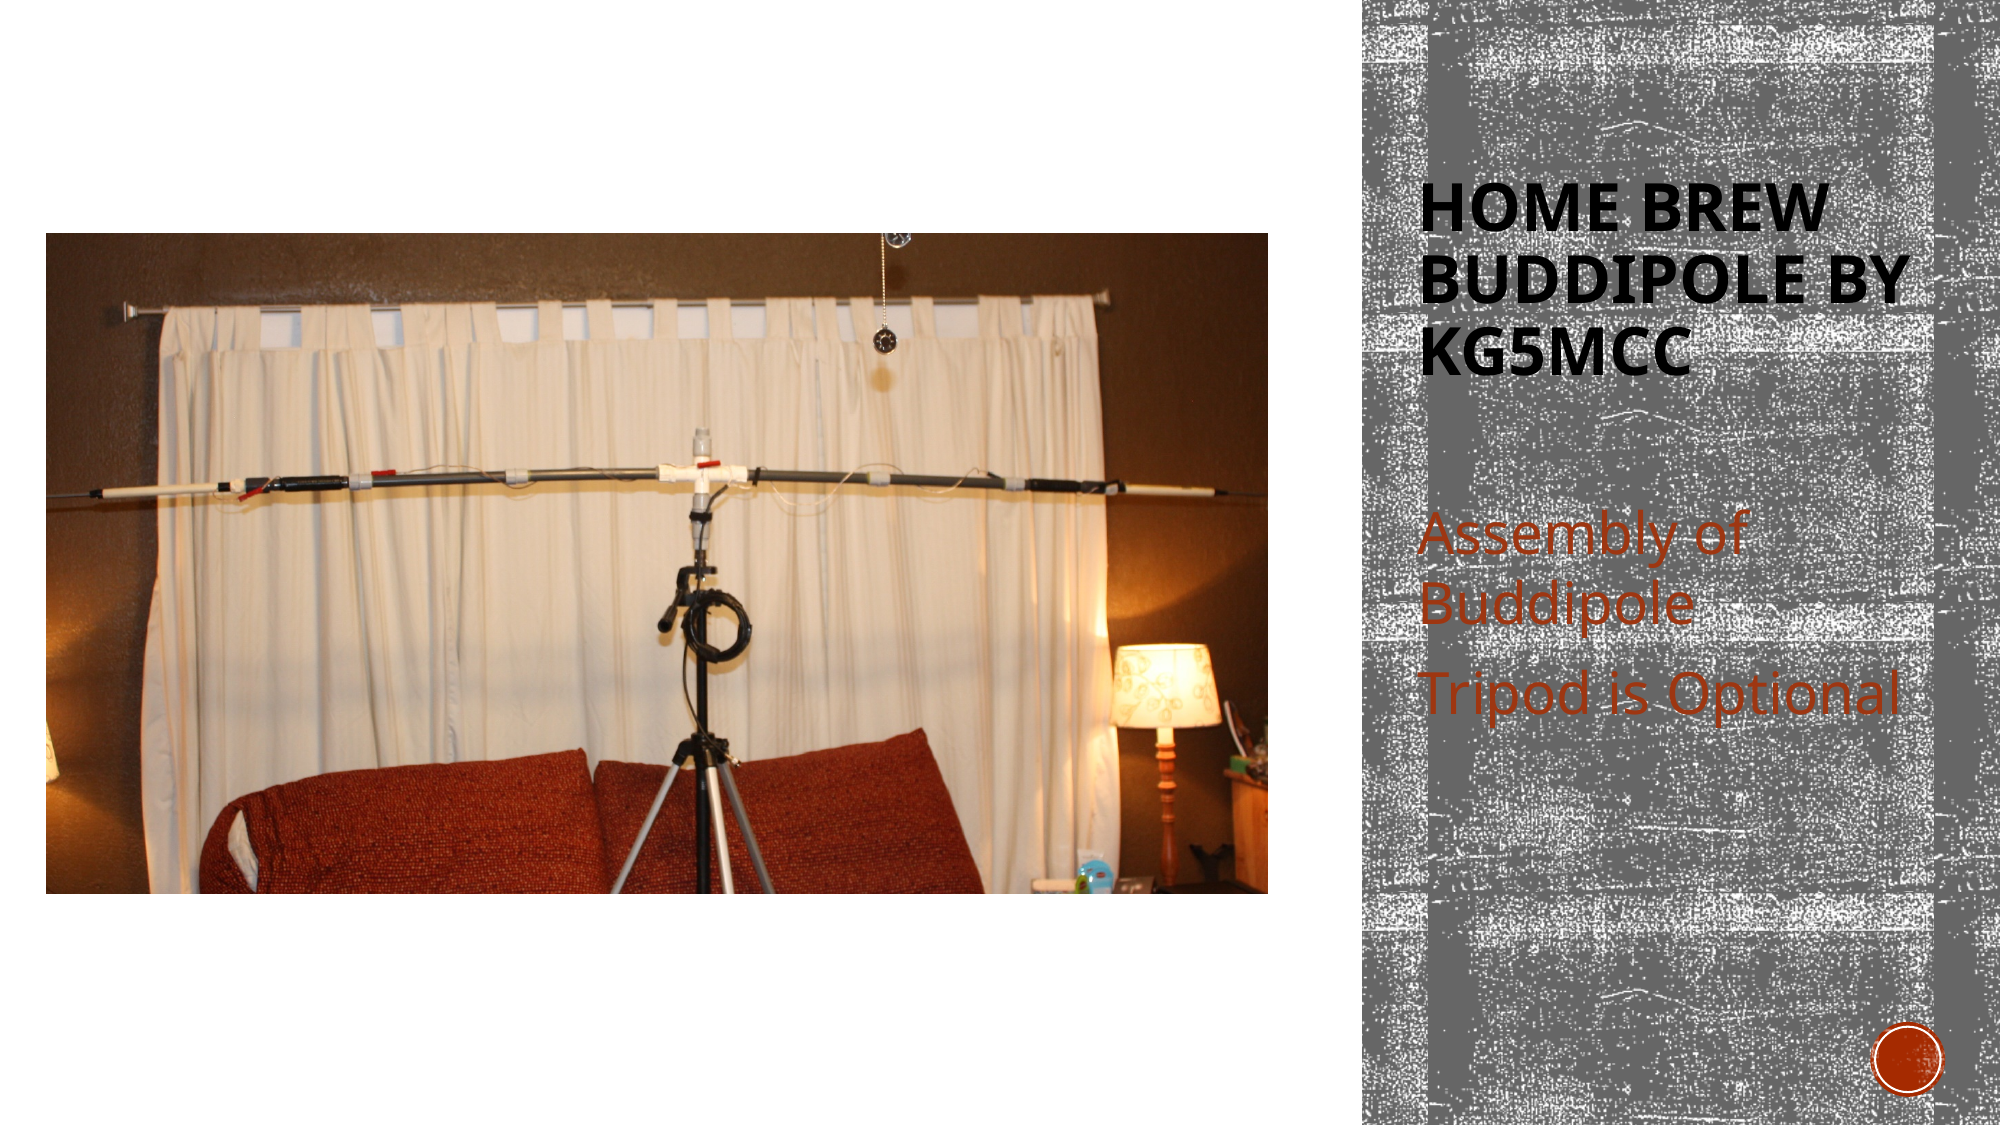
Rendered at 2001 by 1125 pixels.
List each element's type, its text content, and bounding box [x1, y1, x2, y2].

title Home brew Buddipole By KG5MCC [1402, 112, 1928, 397]
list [49, 236, 1265, 892]
list Assembly of Buddipole Tripod is Optional [1402, 397, 1928, 938]
